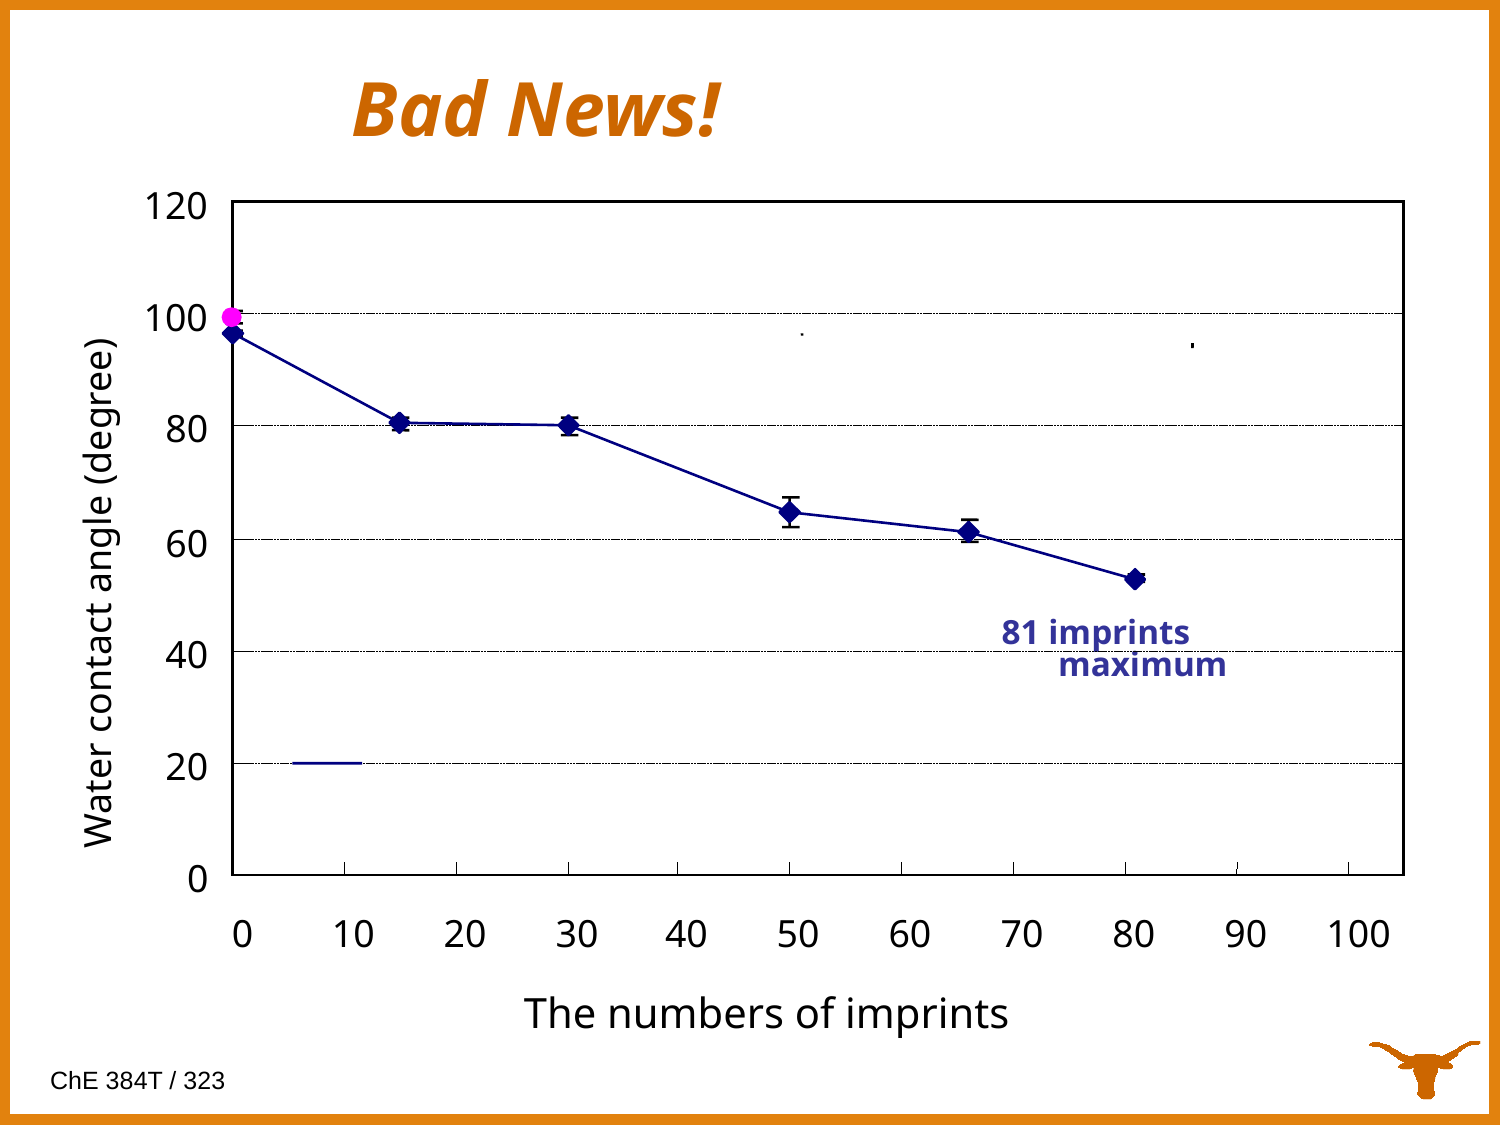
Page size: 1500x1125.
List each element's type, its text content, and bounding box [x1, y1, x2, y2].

text_box [222, 325, 243, 344]
text_box 0 [231, 909, 254, 955]
text_box [576, 427, 959, 532]
text_box 100 [1326, 909, 1392, 955]
text_box 60 [165, 519, 209, 565]
text_box [1125, 569, 1146, 590]
text_box Bad News! [337, 54, 1313, 160]
text_box 0 [187, 855, 209, 901]
text_box 100 [143, 293, 209, 339]
text_box [558, 415, 579, 436]
text_box 60 [888, 909, 932, 955]
text_box [233, 201, 1404, 875]
text_box [240, 336, 560, 426]
text_box 90 [1224, 909, 1268, 955]
text_box The numbers of imprints [509, 978, 1160, 1045]
text_box Water contact angle (degree) [65, 280, 127, 864]
text_box 40 [664, 909, 709, 955]
text_box 10 [331, 909, 376, 955]
text_box 20 [443, 909, 487, 955]
text_box 80 [165, 405, 209, 451]
picture [1368, 1040, 1481, 1100]
text_box 20 [165, 743, 209, 789]
text_box 30 [555, 909, 599, 955]
text_box 40 [165, 631, 209, 677]
text_box [958, 522, 979, 542]
text_box 70 [1000, 909, 1044, 955]
text_box [222, 308, 241, 326]
text_box 120 [143, 181, 209, 227]
text_box 50 [776, 909, 820, 955]
text_box [975, 534, 1127, 577]
text_box [779, 502, 800, 523]
text_box [389, 412, 410, 433]
text_box 80 [1112, 909, 1156, 955]
